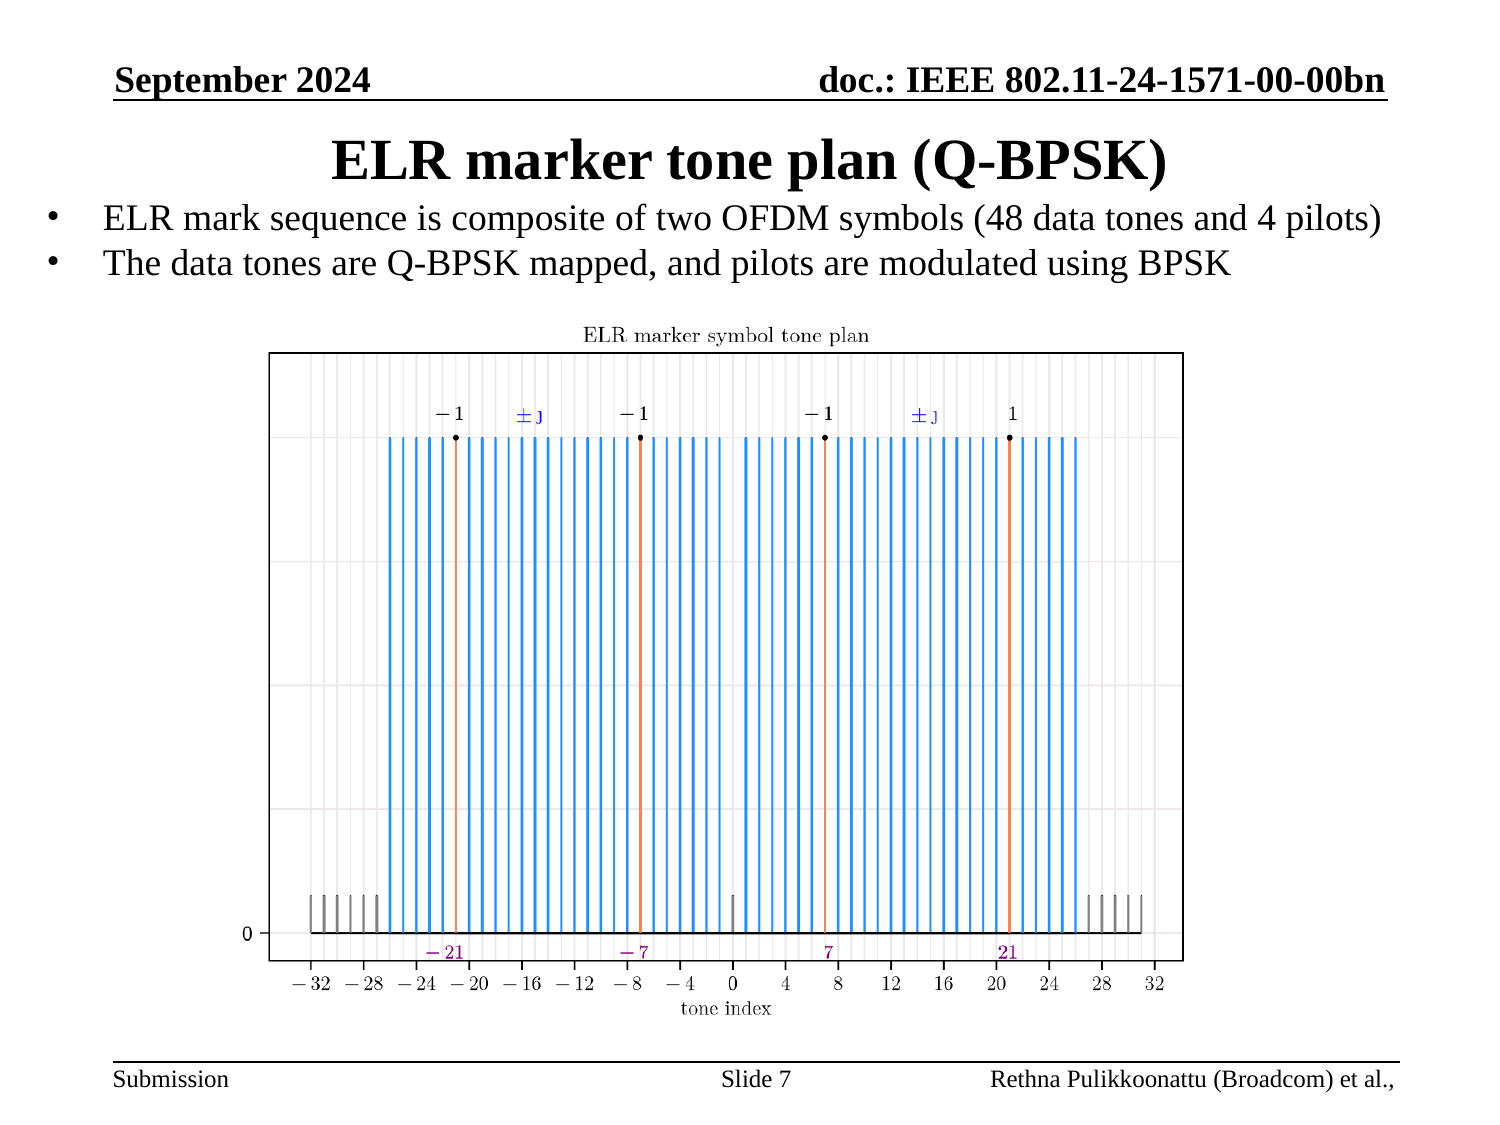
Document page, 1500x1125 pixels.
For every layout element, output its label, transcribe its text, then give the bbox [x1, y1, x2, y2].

list ELR mark sequence is composite of two OFDM symbols (48 data tones and 4 pilots) The data tones are Q-BPSK mapped, and pilots are modulated using BPSK [12, 185, 1488, 440]
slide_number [114, 0, 374, 100]
footer Rethna Pulikkoonattu (Broadcom) et al., [915, 1062, 1402, 1125]
slide_number Slide 7 [712, 1062, 800, 1125]
picture [216, 297, 1210, 1043]
title ELR marker tone plan (Q-BPSK) [50, 99, 1450, 185]
